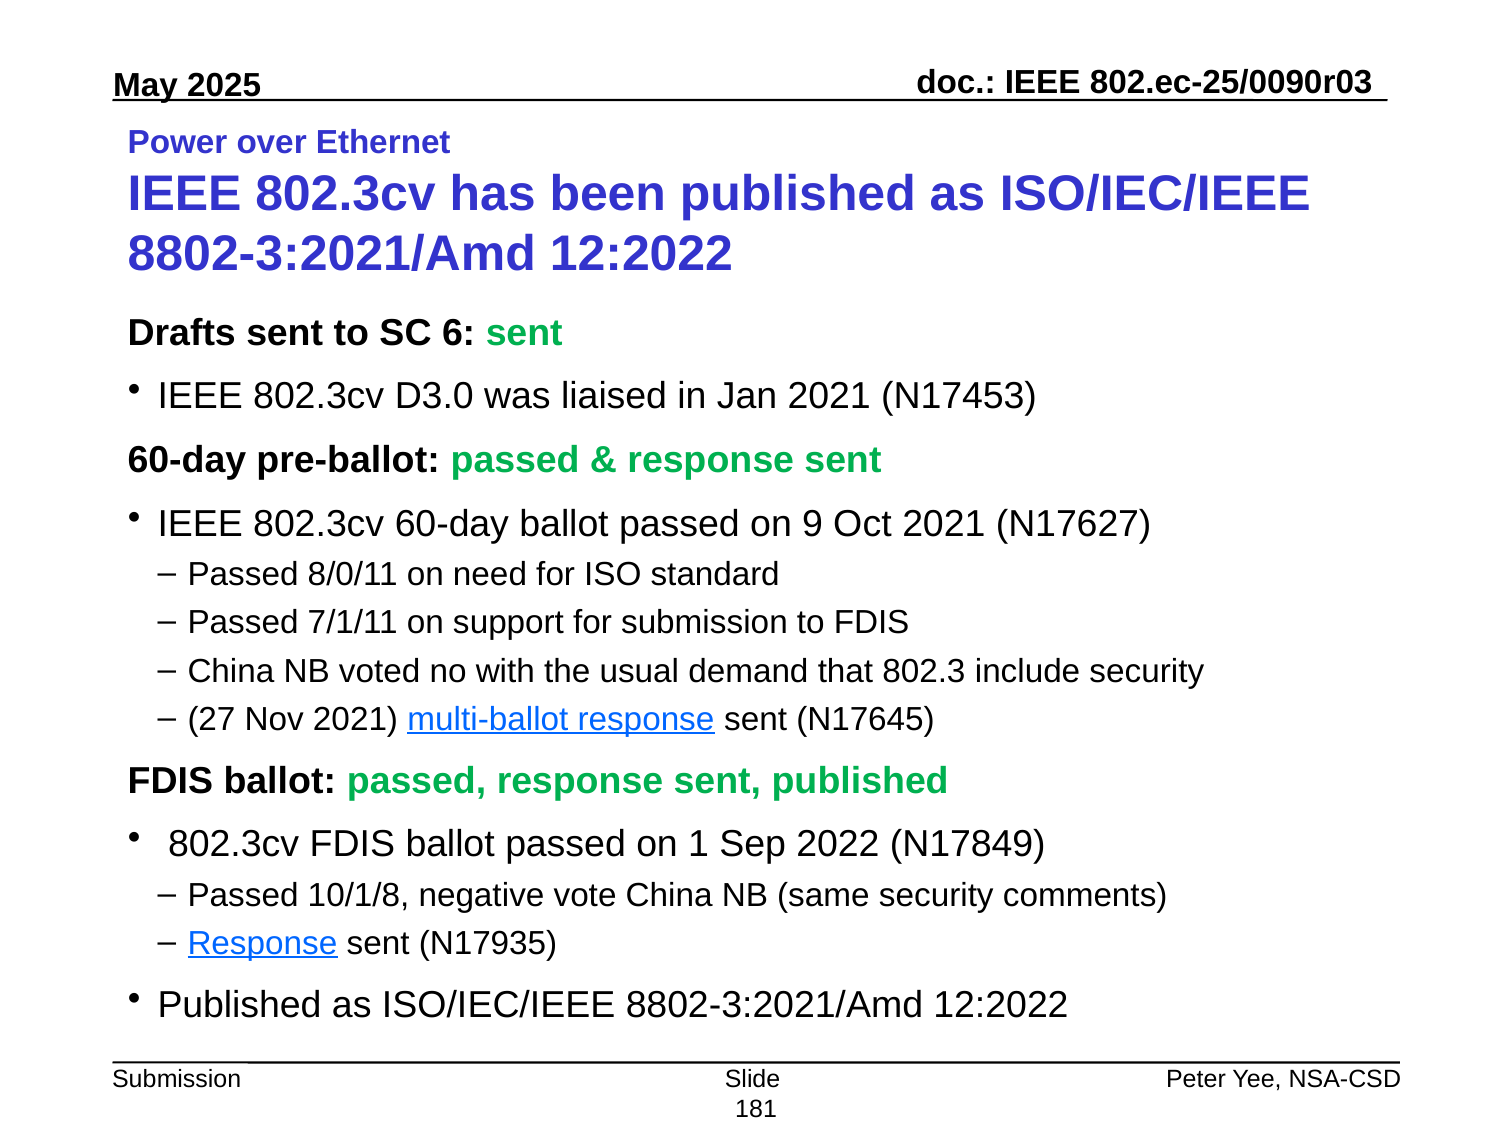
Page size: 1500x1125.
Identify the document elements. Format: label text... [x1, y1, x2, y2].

footer Peter Yee, NSA-CSD [1164, 1061, 1402, 1093]
title Power over Ethernet IEEE 802.3cv has been published as ISO/IEC/IEEE 8802-3:2021/Amd 12:2022 [112, 112, 1388, 288]
slide_number Slide 181 [709, 1061, 803, 1093]
list Drafts sent to SC 6: sent IEEE 802.3cv D3.0 was liaised in Jan 2021 (N17453) 60-day pre-ballot: passed & response sent IEEE 802.3cv 60-day ballot passed on 9 Oct 2021 (N17627) Passed 8/0/11 on need for ISO standard Passed 7/1/11 on support for submission to FDIS China NB voted no with the usual demand that 802.3 include security (27 Nov 2021) multi-ballot response sent (N17645) FDIS ballot: passed, response sent, published 802.3cv FDIS ballot passed on 1 Sep 2022 (N17849) Passed 10/1/8, negative vote China NB (same security comments) Response sent (N17935) Published as ISO/IEC/IEEE 8802-3:2021/Amd 12:2022 [112, 299, 1388, 975]
